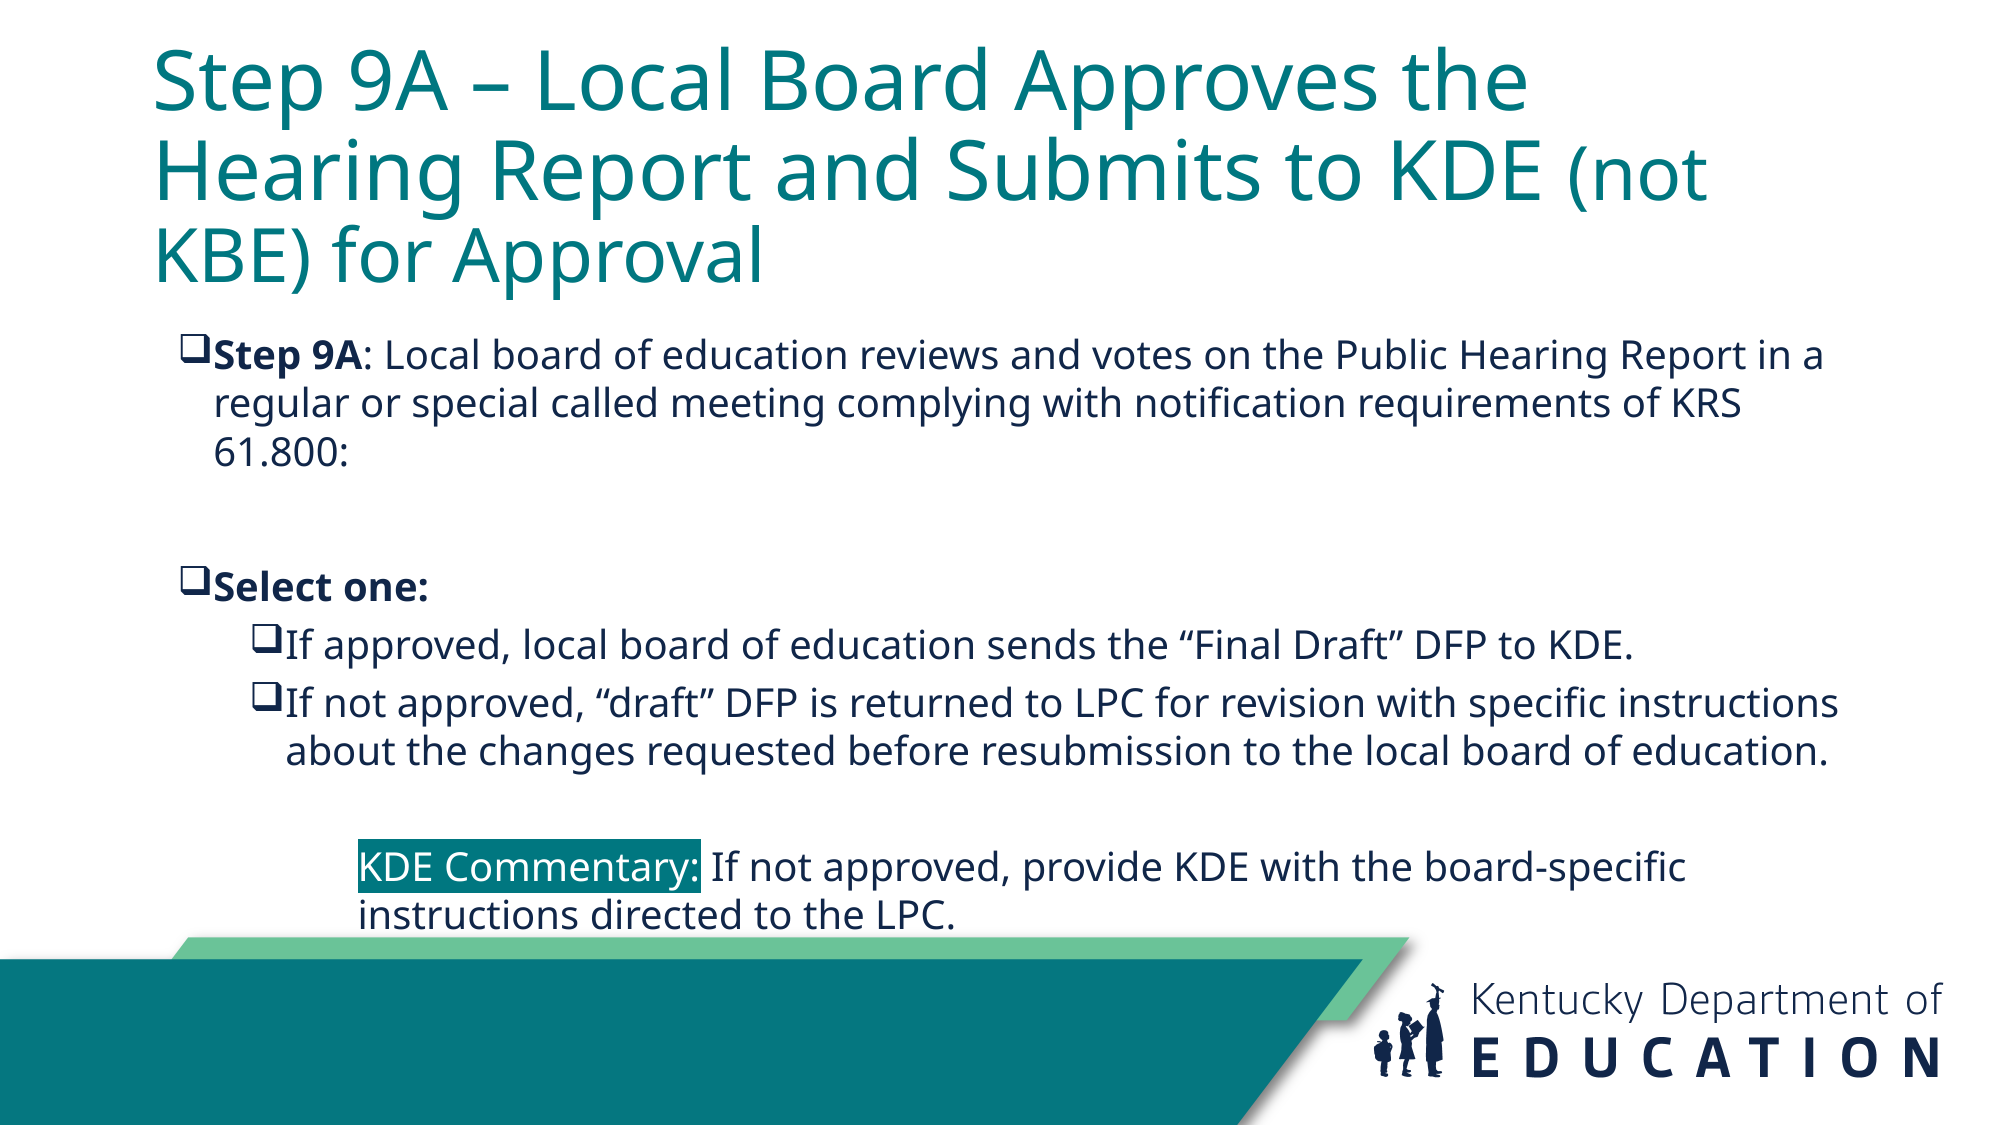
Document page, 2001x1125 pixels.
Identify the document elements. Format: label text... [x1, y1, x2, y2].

title Step 9A – Local Board Approves the Hearing Report and Submits to KDE (not KBE) for Approval [137, 59, 1863, 278]
text_box Step 9A: Local board of education reviews and votes on the Public Hearing Report in a regular or special called meeting complying with notification requirements of KRS 61.800: Select one: If approved, local board of education sends the “Final Draft” DFP to KDE. If not approved, “draft” DFP is returned to LPC for revision with specific instructions about the changes requested before resubmission to the local board of education. KDE Commentary: If not approved, provide KDE with the board-specific instructions directed to the LPC. [162, 235, 1888, 950]
picture [0, 0, 2001, 1125]
